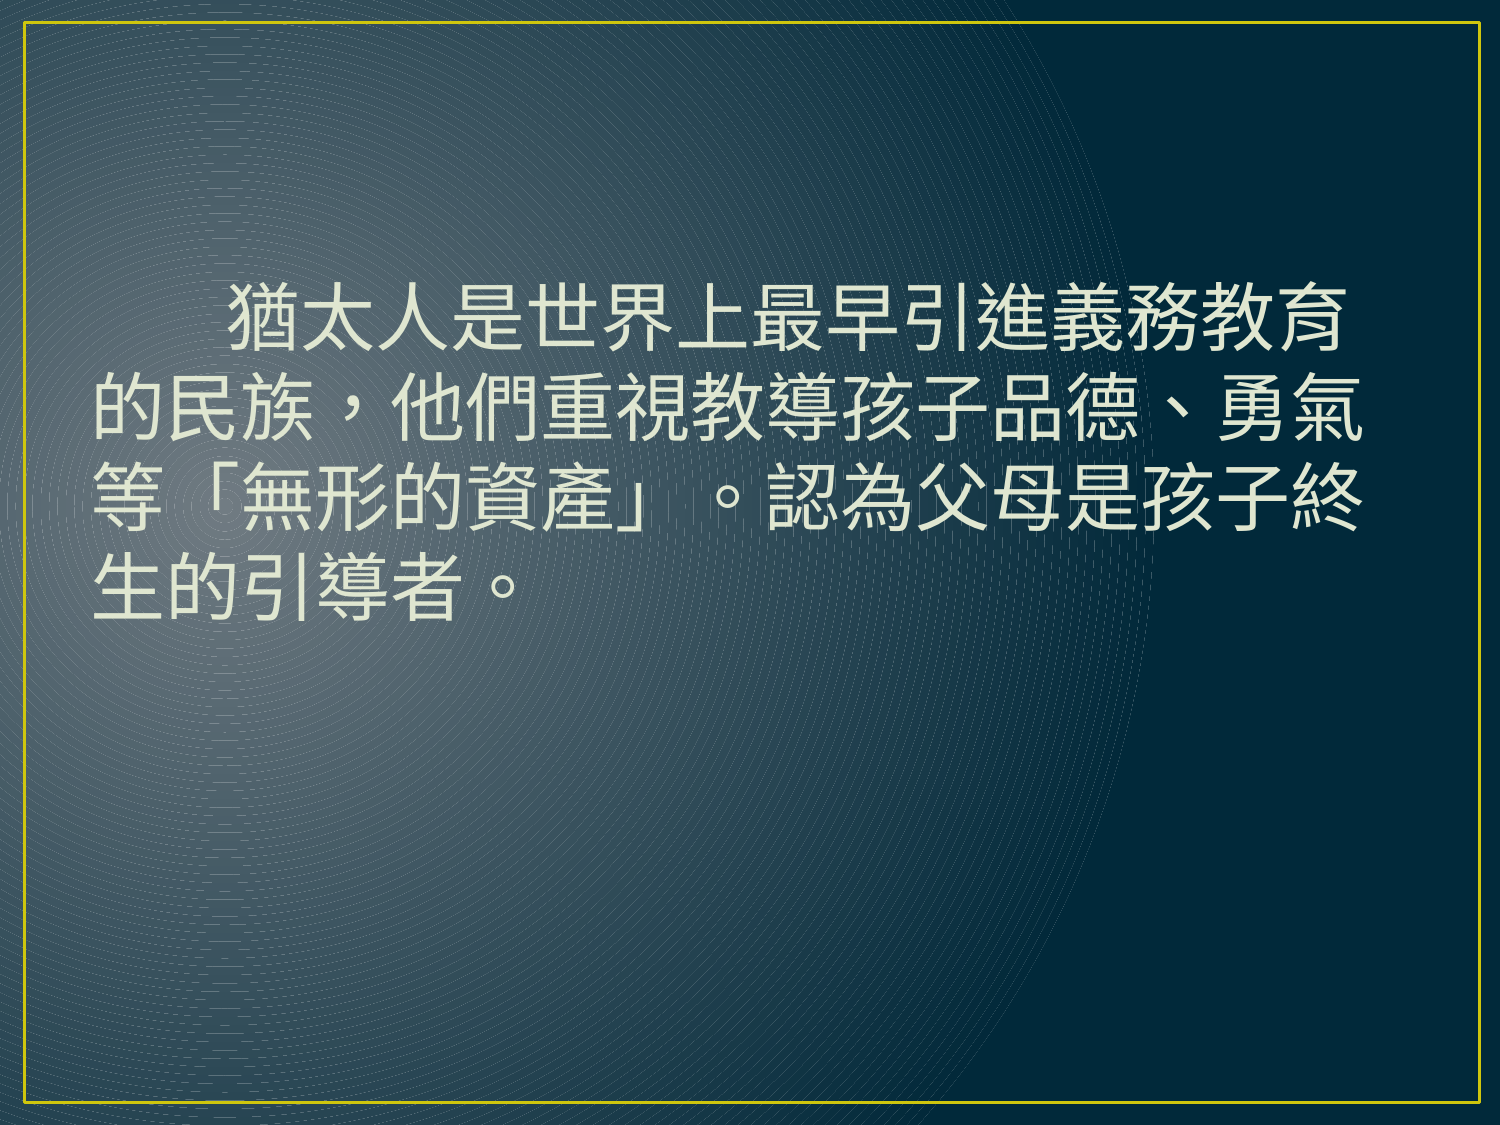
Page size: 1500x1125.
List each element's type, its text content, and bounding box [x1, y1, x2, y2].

list 猶太人是世界上最早引進義務教育的民族，他們重視教導孩子品德、勇氣等「無形的資產」。認為父母是孩子終生的引導者。 [75, 262, 1425, 1005]
